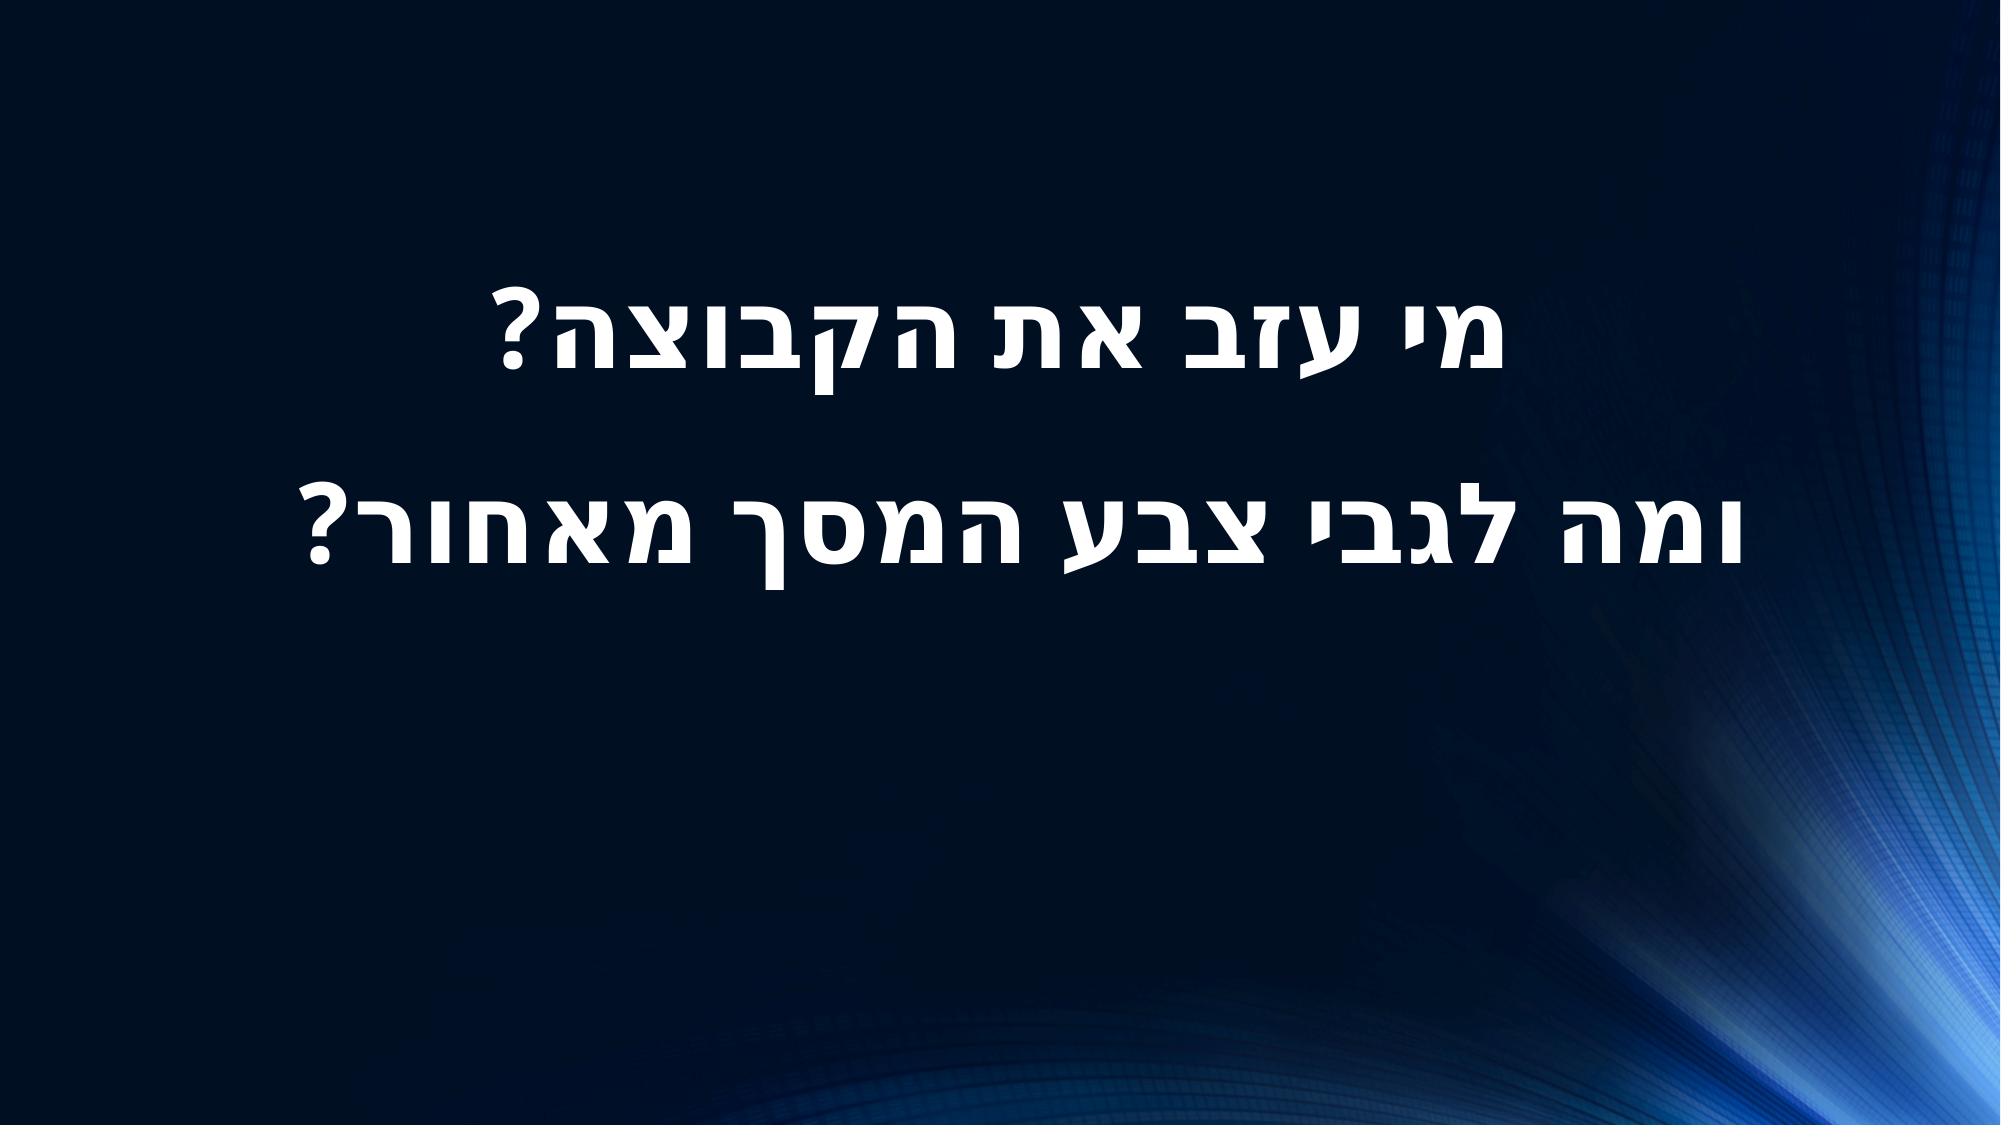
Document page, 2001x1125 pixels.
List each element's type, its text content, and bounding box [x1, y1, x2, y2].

text_box מי עזב את הקבוצה? [200, 249, 1800, 534]
picture [0, 0, 2001, 1125]
text_box ומה לגבי צבע המסך מאחור? [222, 444, 1822, 729]
